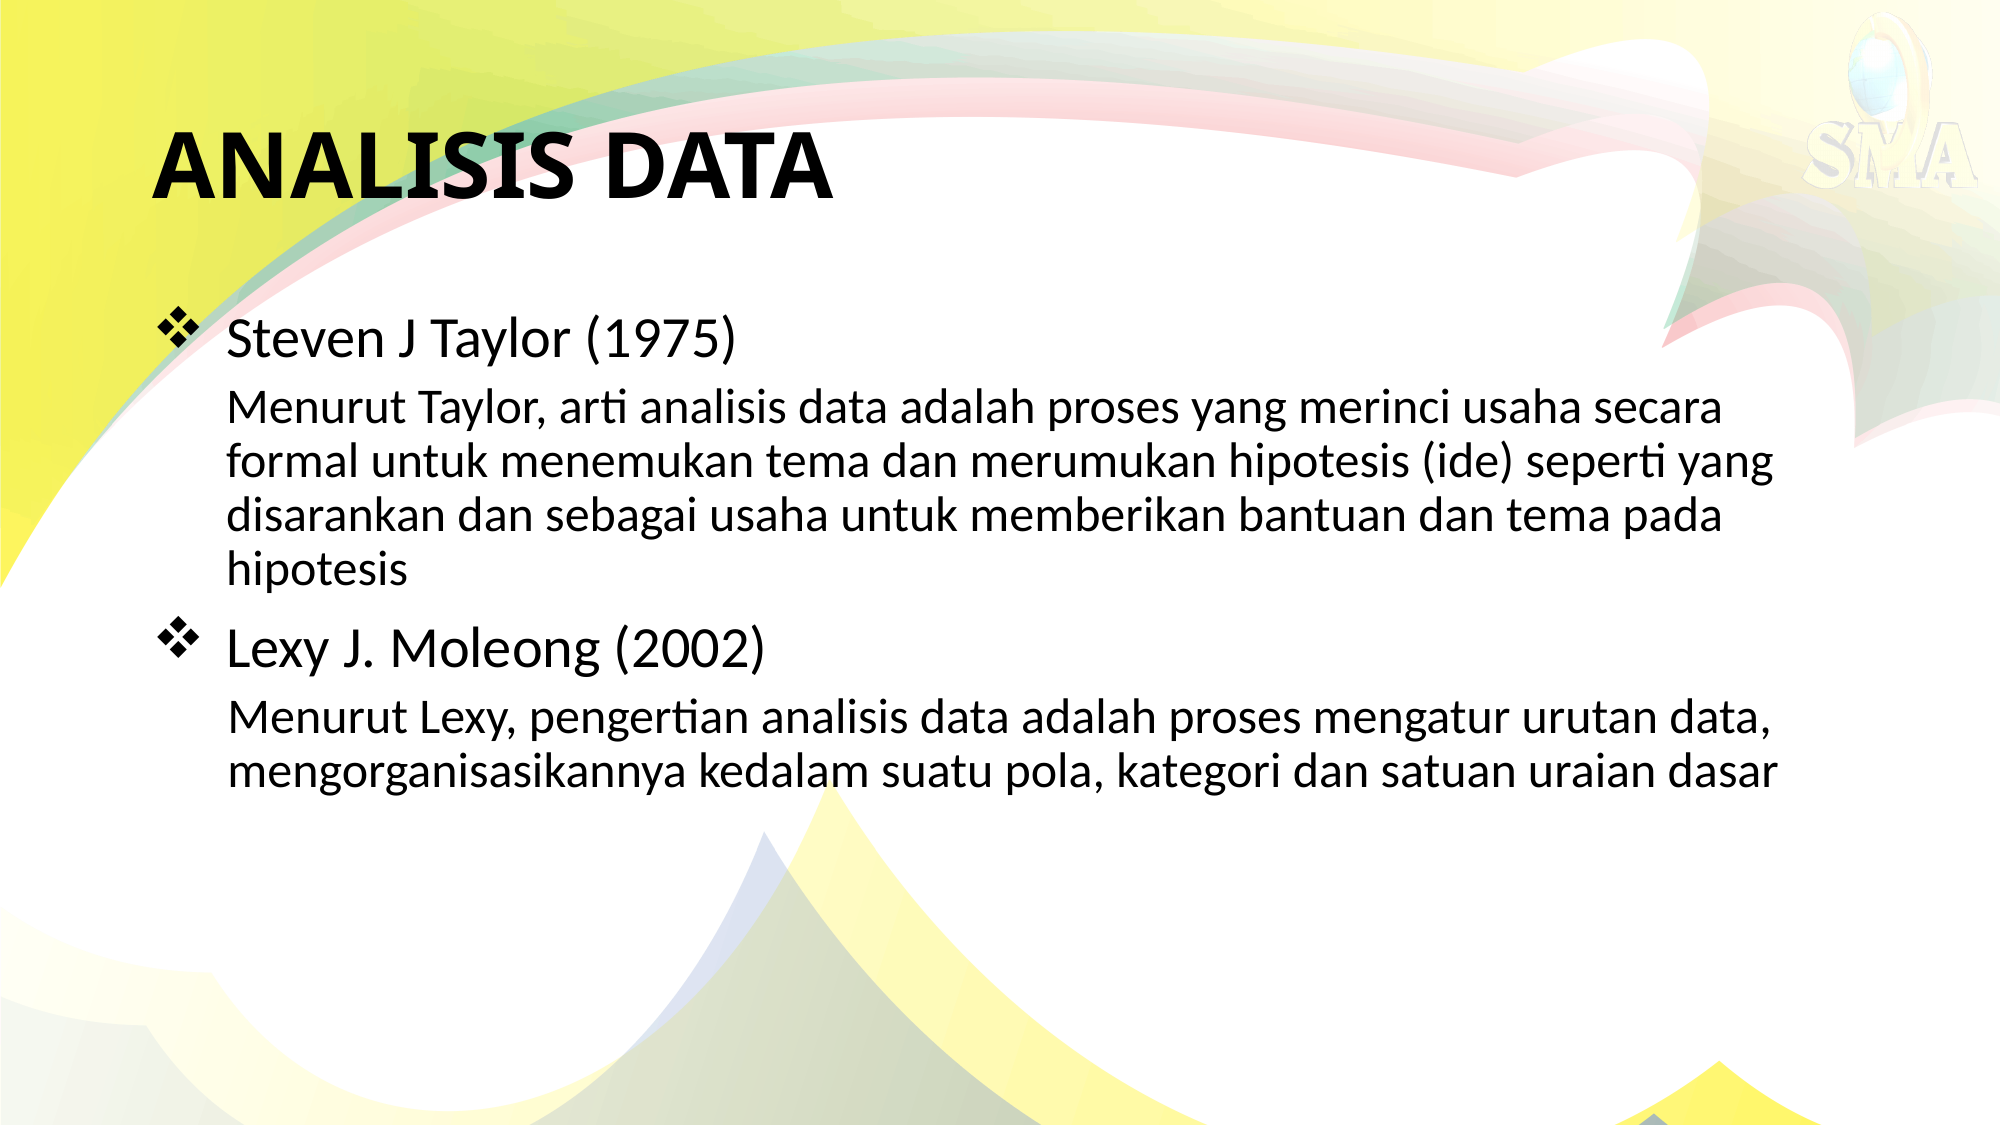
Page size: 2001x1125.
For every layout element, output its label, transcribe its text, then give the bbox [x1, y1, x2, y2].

list Kuesioner Merupakan teknis pengumpulan data yang dilakukan dengan cara memberikan seperangkat pertanyaan atau pernyataan tertulis kepada responden untuk dijawabnya. Kuesioner merupakan teknik pengumpulan data yang efisien bila peneliti tahu pasti variabel yang akan diukur dan tahu apa yang bisa diharapkan dari responden Observasi Dalam menggunakan obervasi cara yang paling efektif adalah melengkapinya dengan format atau blangko pengamatan sebagai instrumen pertimbangan, kemudian format yang disusun berisi item-item tentang kejadian atau tingkah laku yang digambarkan. [0, 0, 2000, 1125]
list Steven J Taylor (1975) Menurut Taylor, arti analisis data adalah proses yang merinci usaha secara formal untuk menemukan tema dan merumukan hipotesis (ide) seperti yang disarankan dan sebagai usaha untuk memberikan bantuan dan tema pada hipotesis Lexy J. Moleong (2002) Menurut Lexy, pengertian analisis data adalah proses mengatur urutan data, mengorganisasikannya kedalam suatu pola, kategori dan satuan uraian dasar [137, 299, 1863, 1014]
title ANALISIS DATA [137, 59, 1863, 278]
picture [1801, 12, 1978, 189]
